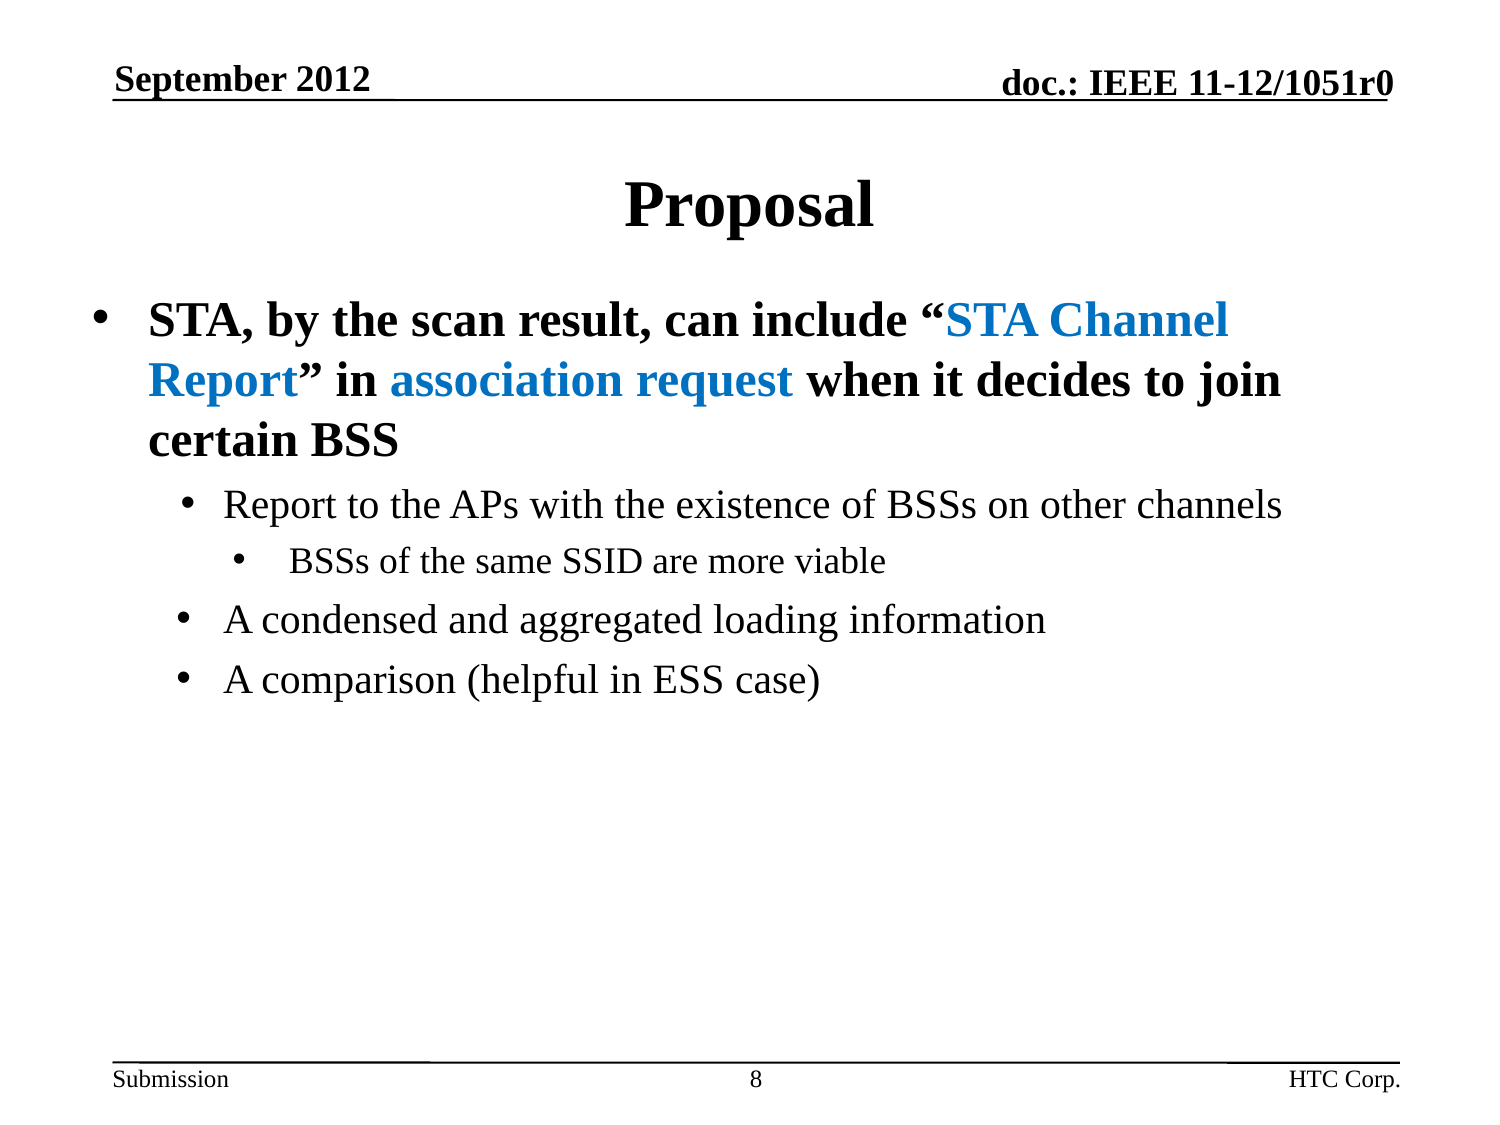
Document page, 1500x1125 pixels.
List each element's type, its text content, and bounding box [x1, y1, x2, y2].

list STA, by the scan result, can include “STA Channel Report” in association request when it decides to join certain BSS Report to the APs with the existence of BSSs on other channels BSSs of the same SSID are more viable A condensed and aggregated loading information A comparison (helpful in ESS case) [76, 278, 1427, 1012]
footer HTC Corp. [878, 1061, 1402, 1093]
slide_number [114, 54, 423, 100]
title Proposal [112, 112, 1388, 278]
slide_number 8 [712, 1061, 800, 1123]
